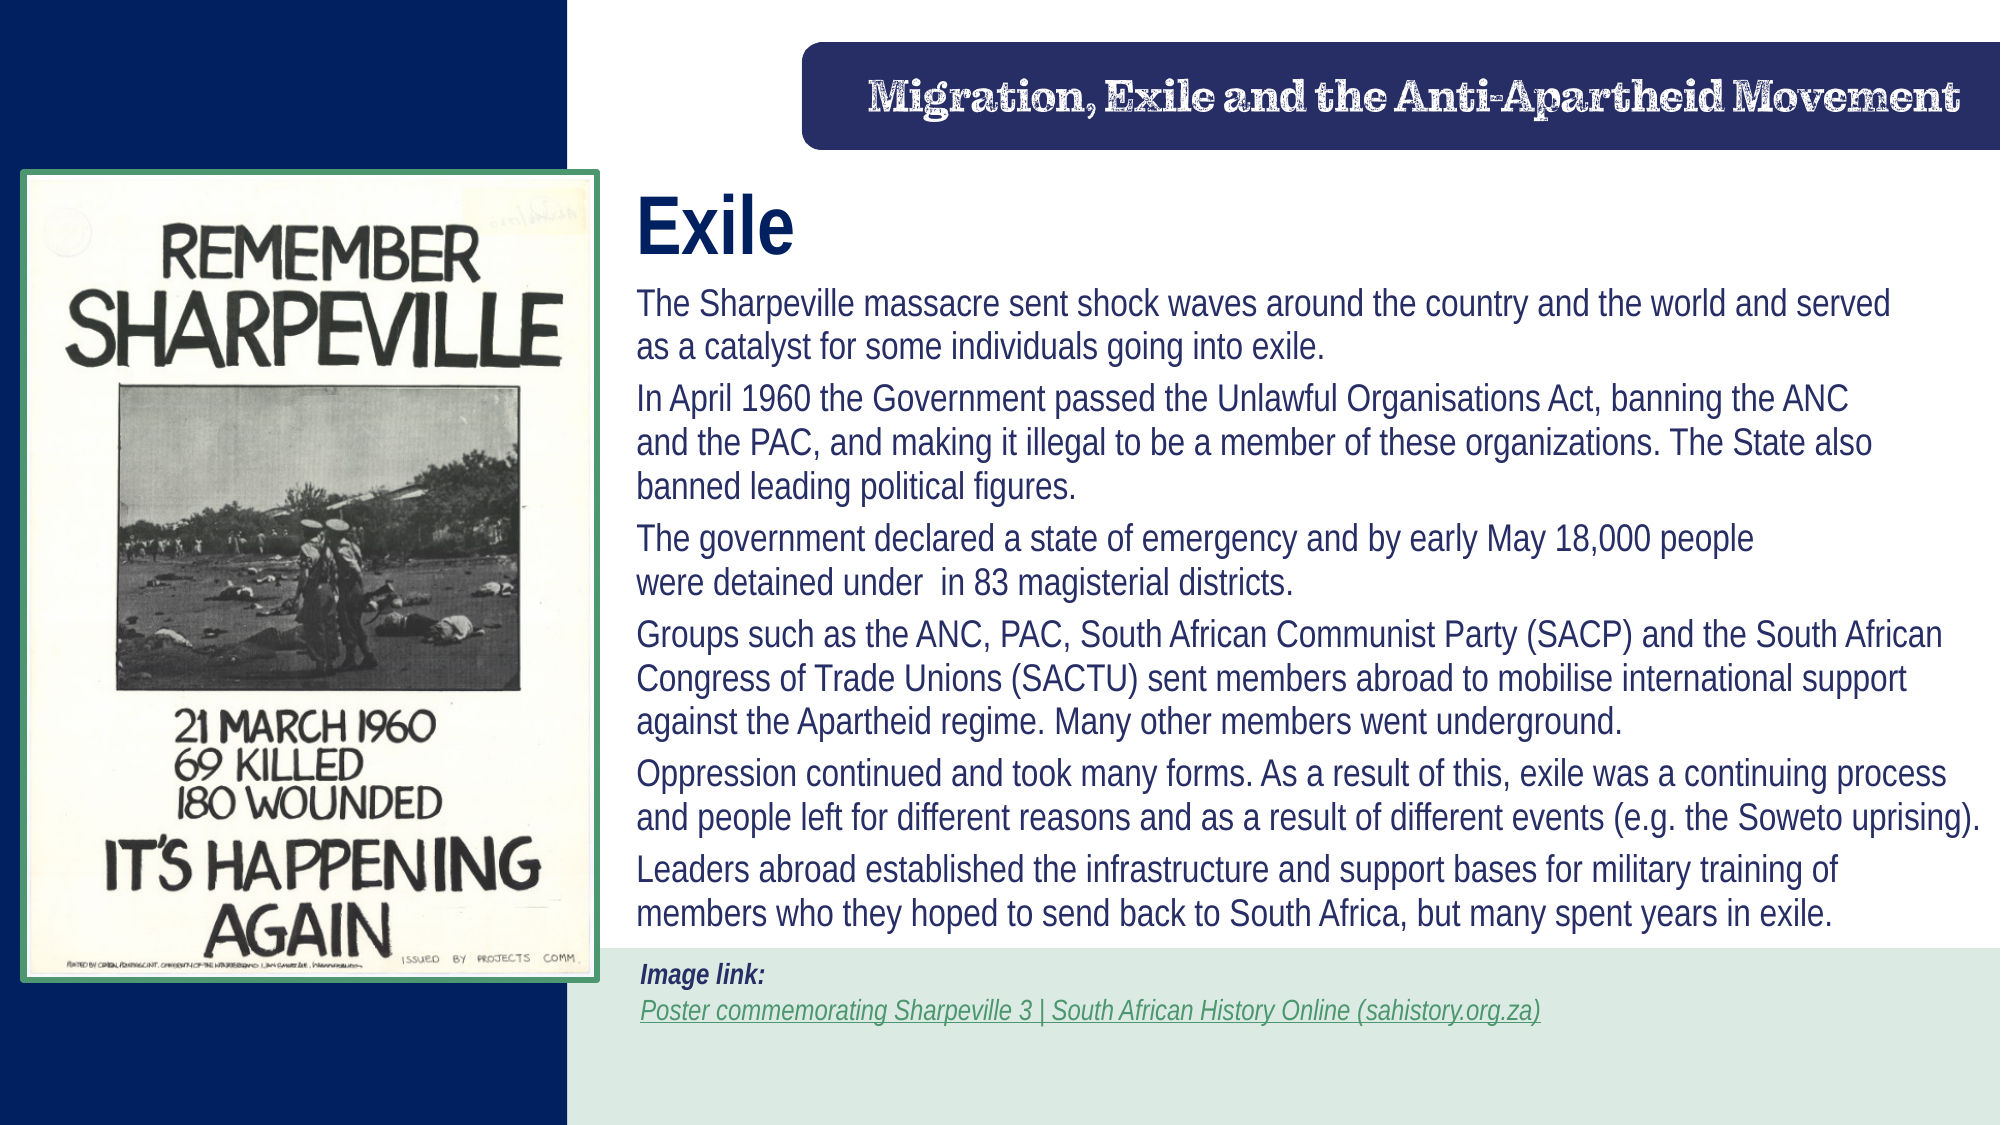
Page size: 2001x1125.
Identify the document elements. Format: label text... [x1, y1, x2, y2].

text_box [0, 0, 568, 1125]
picture [786, 42, 2000, 150]
title Exile [621, 175, 1805, 272]
picture [26, 175, 594, 977]
text_box The Sharpeville massacre sent shock waves around the country and the world and served as a catalyst for some individuals going into exile. In April 1960 the Government passed the Unlawful Organisations Act, banning the ANC and the PAC, and making it illegal to be a member of these organizations. The State also banned leading political figures. The government declared a state of emergency and by early May 18,000 people were detained under in 83 magisterial districts. Groups such as the ANC, PAC, South African Communist Party (SACP) and the South African Congress of Trade Unions (SACTU) sent members abroad to mobilise international support against the Apartheid regime. Many other members went underground. Oppression continued and took many forms. As a result of this, exile was a continuing process and people left for different reasons and as a result of different events (e.g. the Soweto uprising). Leaders abroad established the infrastructure and support bases for military training of members who they hoped to send back to South Africa, but many spent years in exile. [621, 272, 2000, 942]
text_box [568, 947, 2000, 1125]
text_box Image link: Poster commemorating Sharpeville 3 | South African History Online (sahistory.org.za) [625, 948, 1908, 1034]
